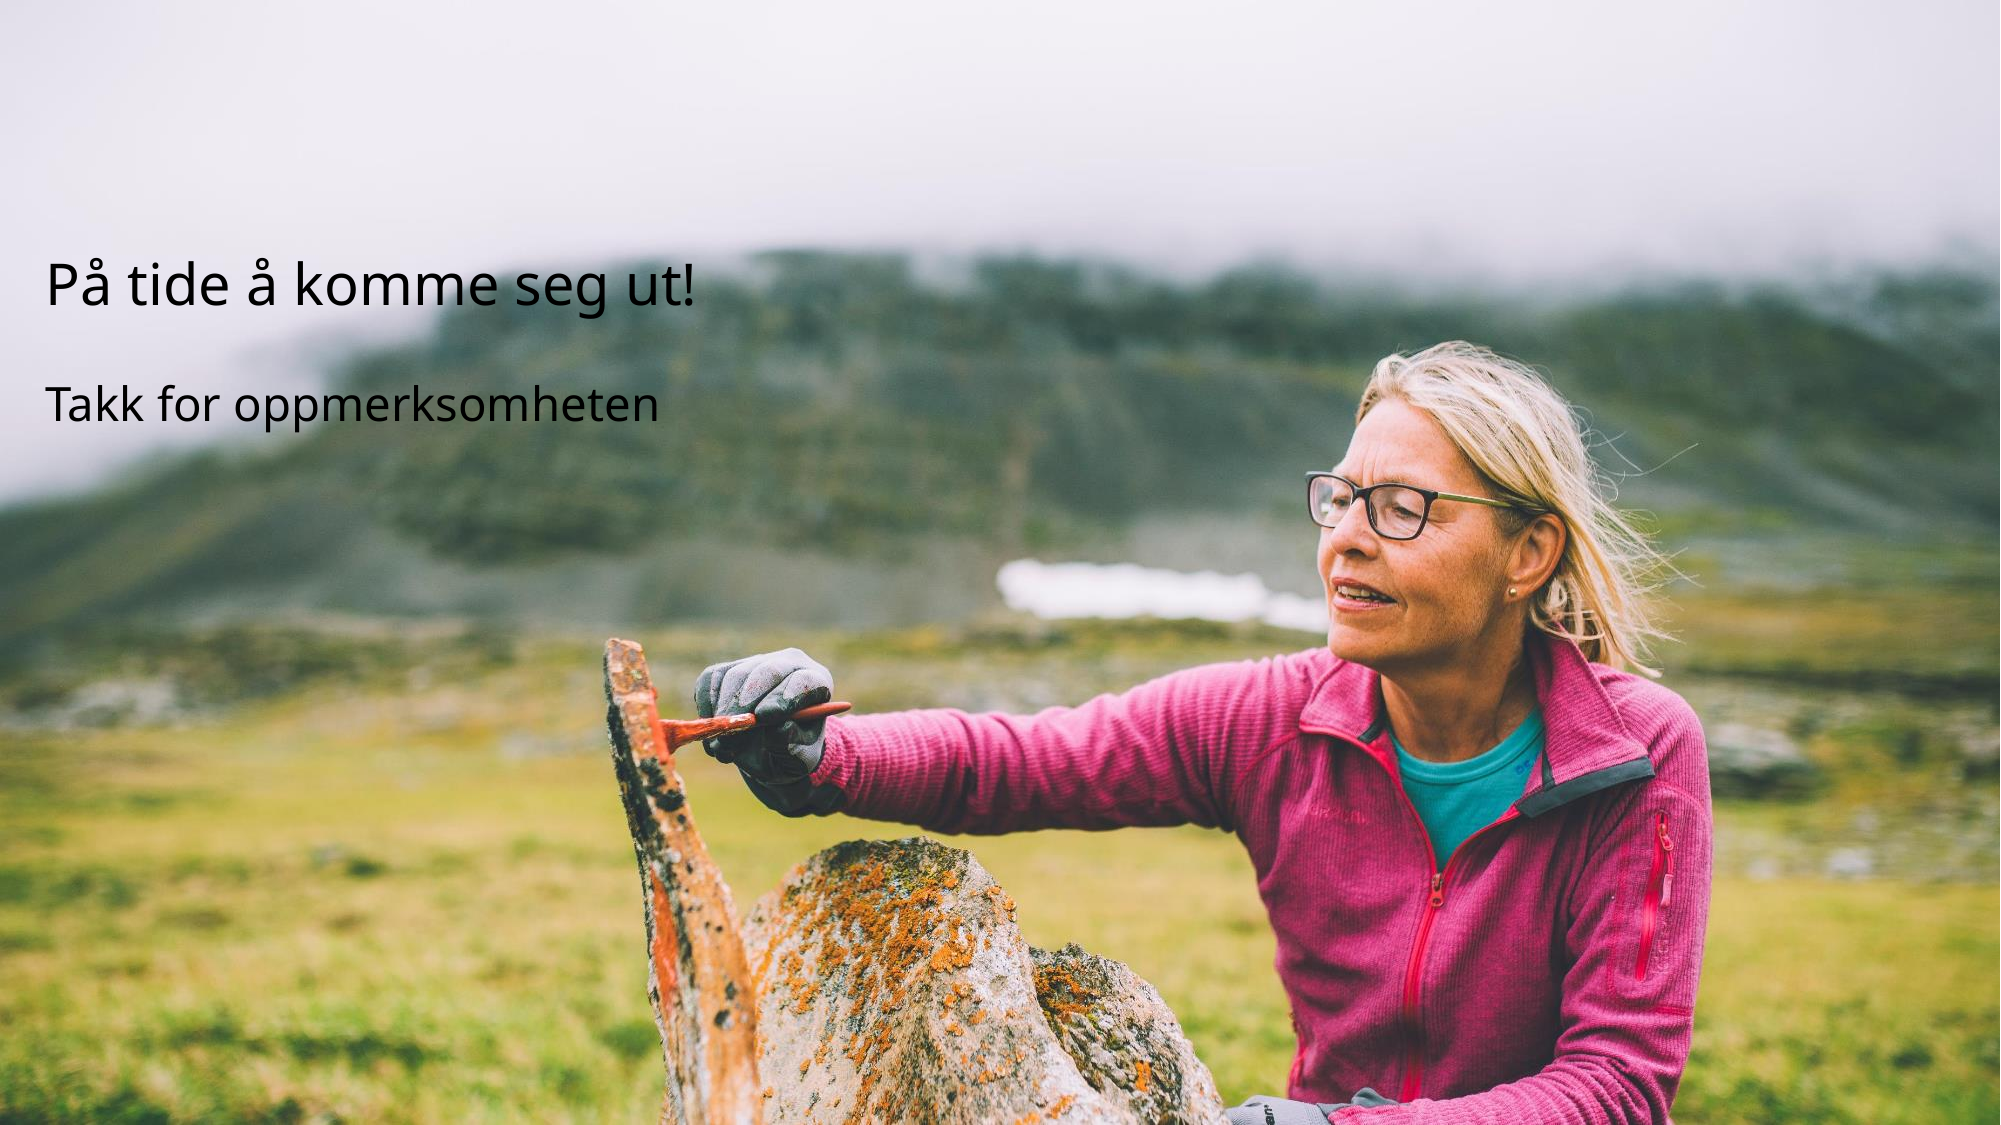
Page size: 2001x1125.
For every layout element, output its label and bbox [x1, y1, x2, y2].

list [0, 0, 2000, 1125]
